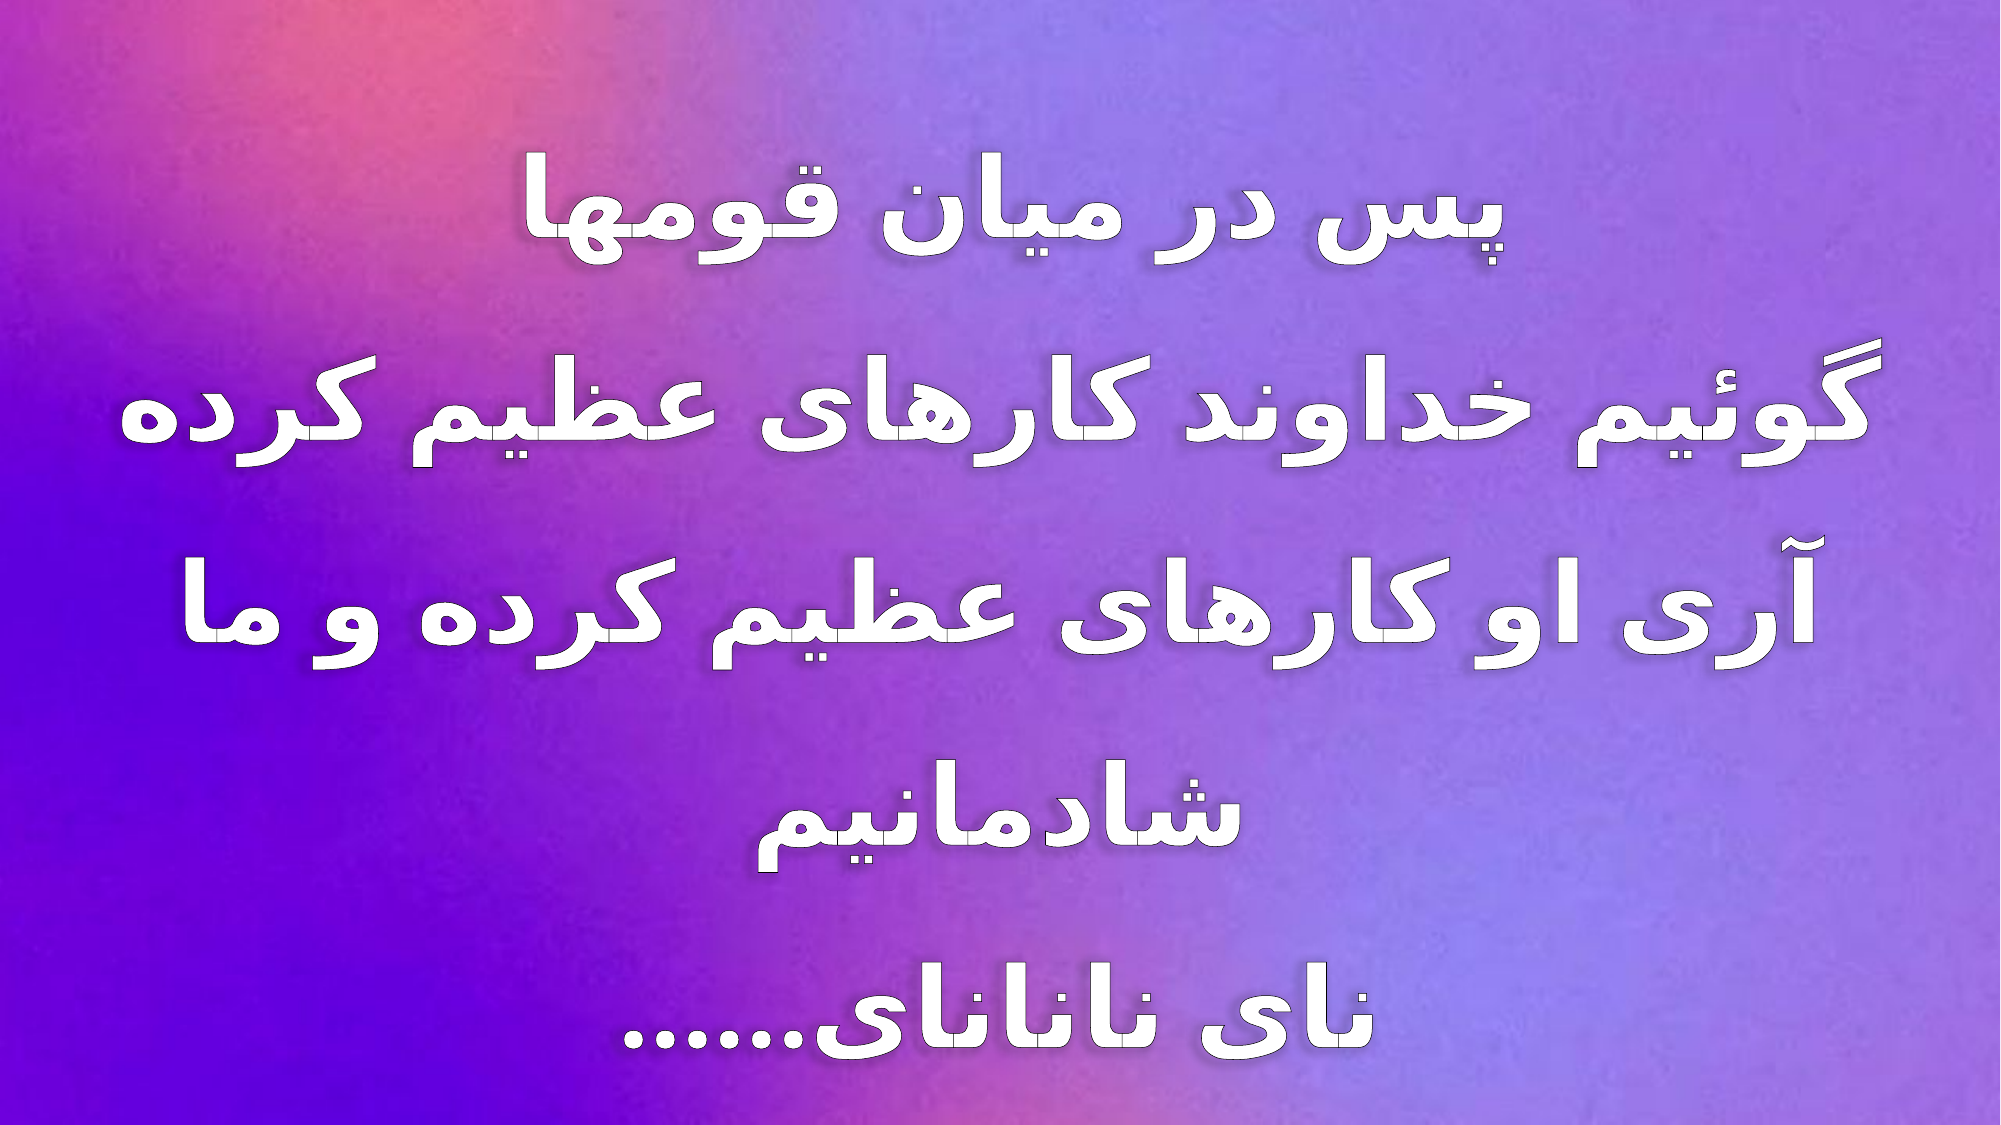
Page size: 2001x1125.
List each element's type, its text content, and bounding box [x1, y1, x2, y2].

text_box پس در میان قومها گوئیم خداوند کارهای عظیم کرده آری او کارهای عظیم کرده و ما شادمانیم نای نانانای...... [0, 0, 2000, 1125]
